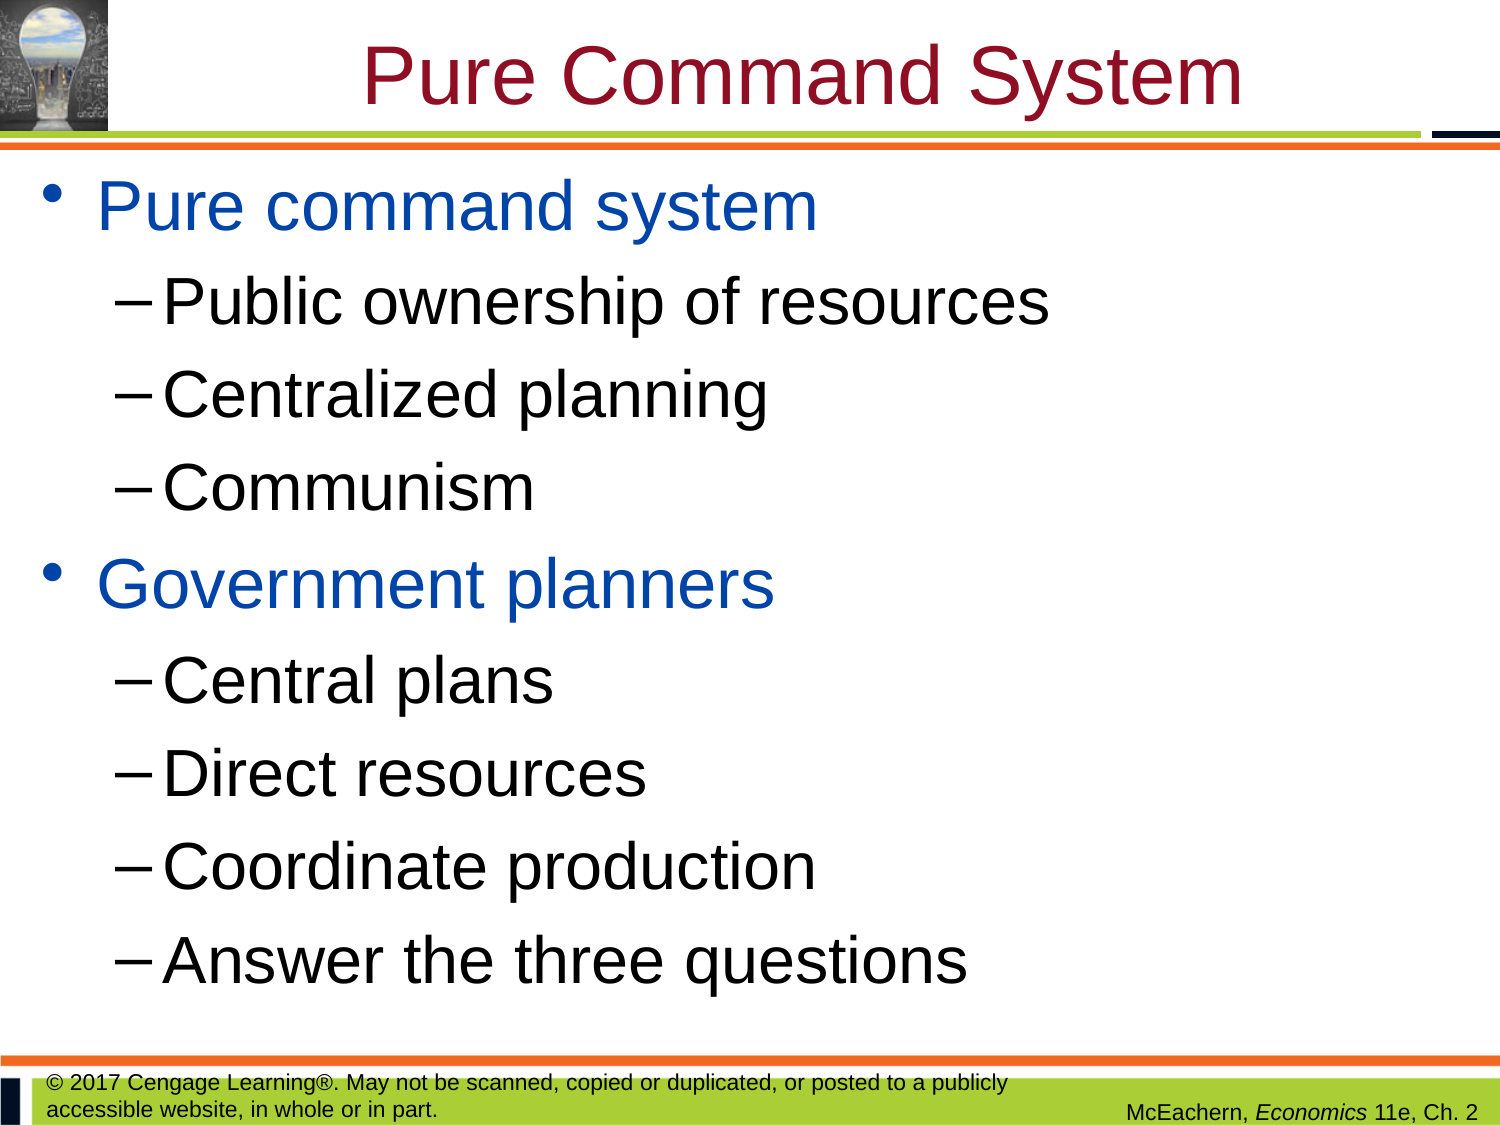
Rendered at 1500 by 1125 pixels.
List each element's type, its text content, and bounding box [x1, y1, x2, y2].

list Pure command system Public ownership of resources Centralized planning Communism Government planners Central plans Direct resources Coordinate production Answer the three questions [25, 151, 1475, 1058]
footer © 2017 Cengage Learning®. May not be scanned, copied or duplicated, or posted to a publicly accessible website, in whole or in part. [31, 1065, 1055, 1125]
picture [2, 1056, 1500, 1124]
title Pure Command System [107, 0, 1500, 142]
picture [0, 0, 1500, 150]
